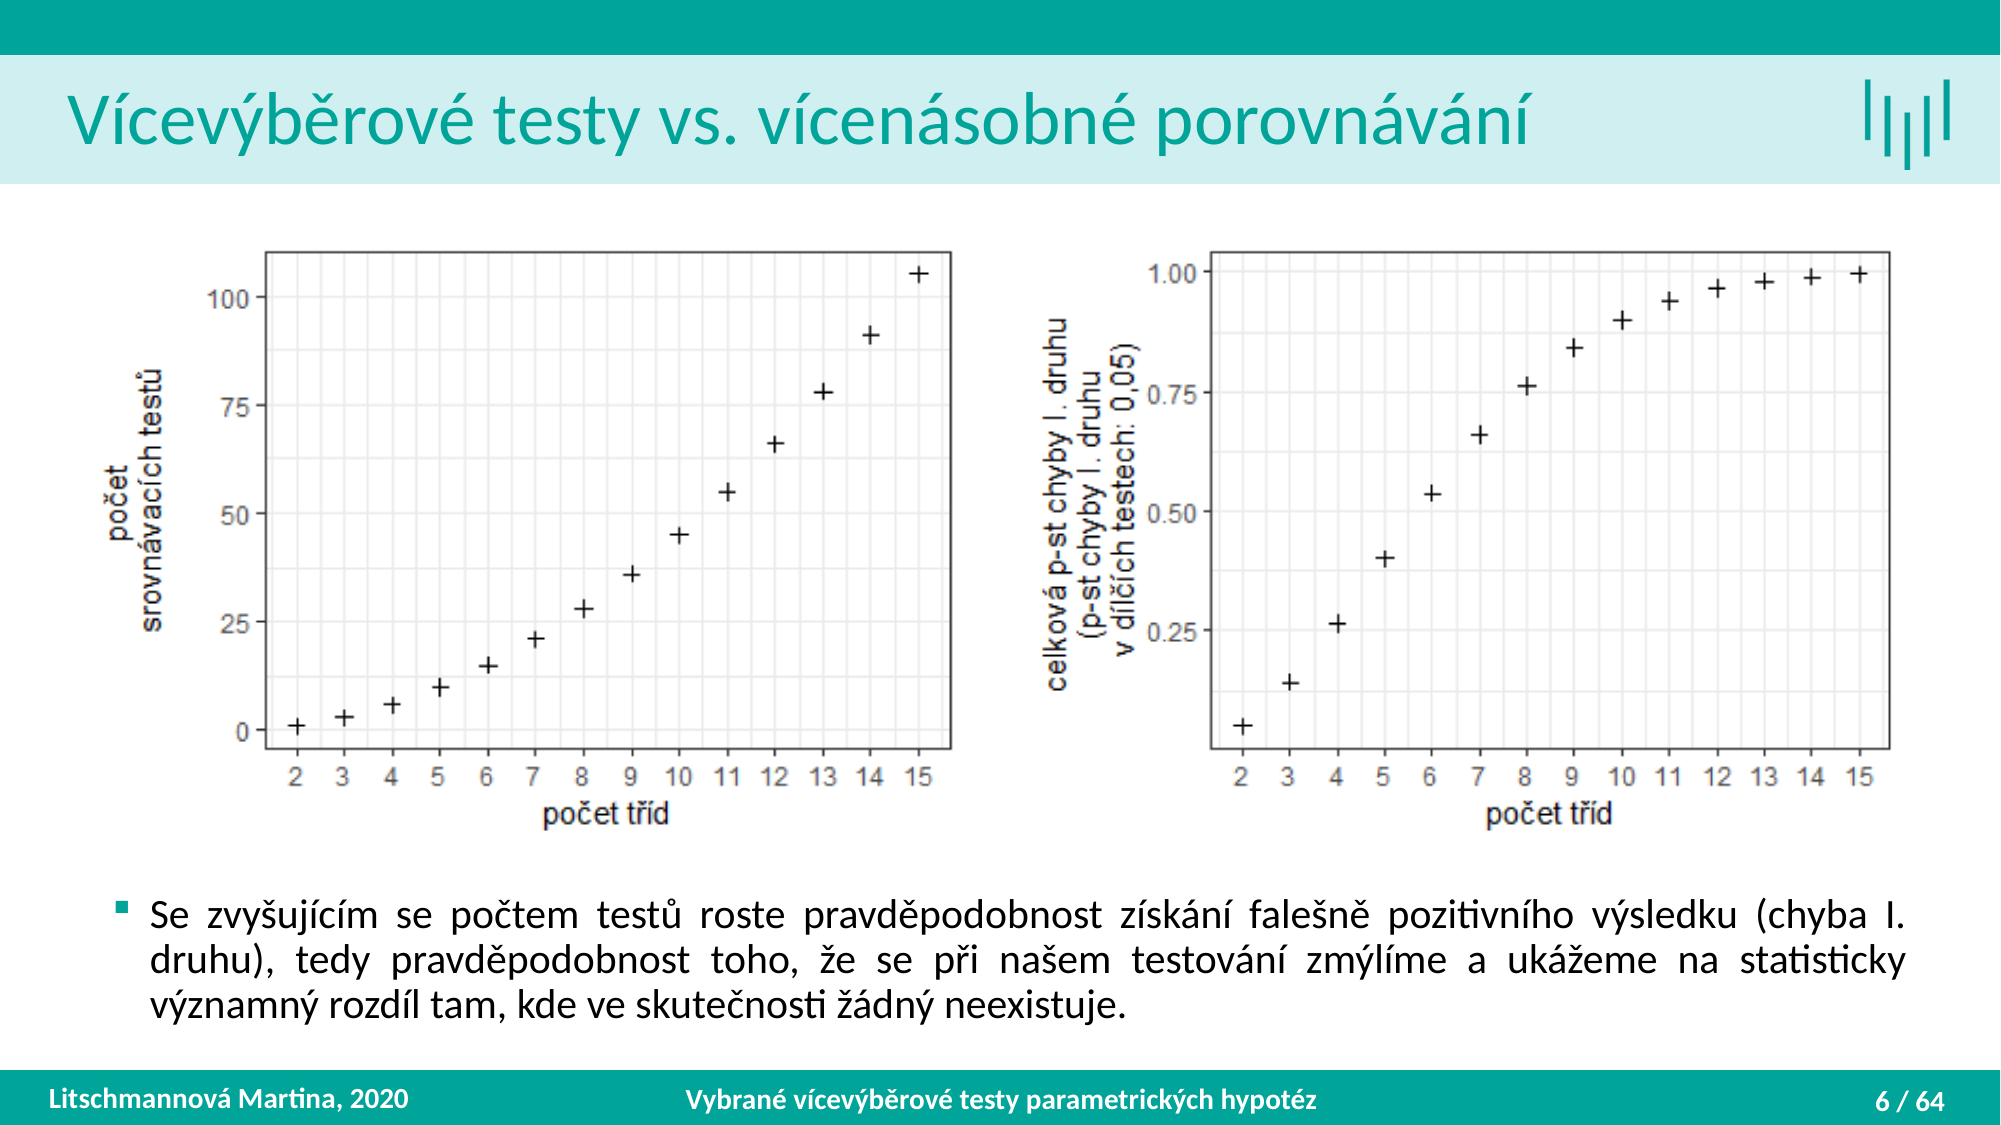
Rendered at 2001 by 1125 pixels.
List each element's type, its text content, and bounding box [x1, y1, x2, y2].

picture [1037, 236, 1903, 845]
slide_number Litschmannová Martina, 2020 [33, 1070, 484, 1124]
list Vícevýběrové testy vs. vícenásobné porovnávání [52, 59, 1835, 181]
list Se zvyšujícím se počtem testů roste pravděpodobnost získání falešně pozitivního výsledku (chyba I. druhu), tedy pravděpodobnost toho, že se při našem testování zmýlíme a ukážeme na statisticky významný rozdíl tam, kde ve skutečnosti žádný neexistuje. [97, 220, 1923, 1051]
picture [1852, 69, 1960, 178]
picture [97, 236, 963, 845]
footer Vybrané vícevýběrové testy parametrických hypotéz [664, 1070, 1340, 1125]
slide_number 6 / 64 [1509, 1072, 1960, 1125]
